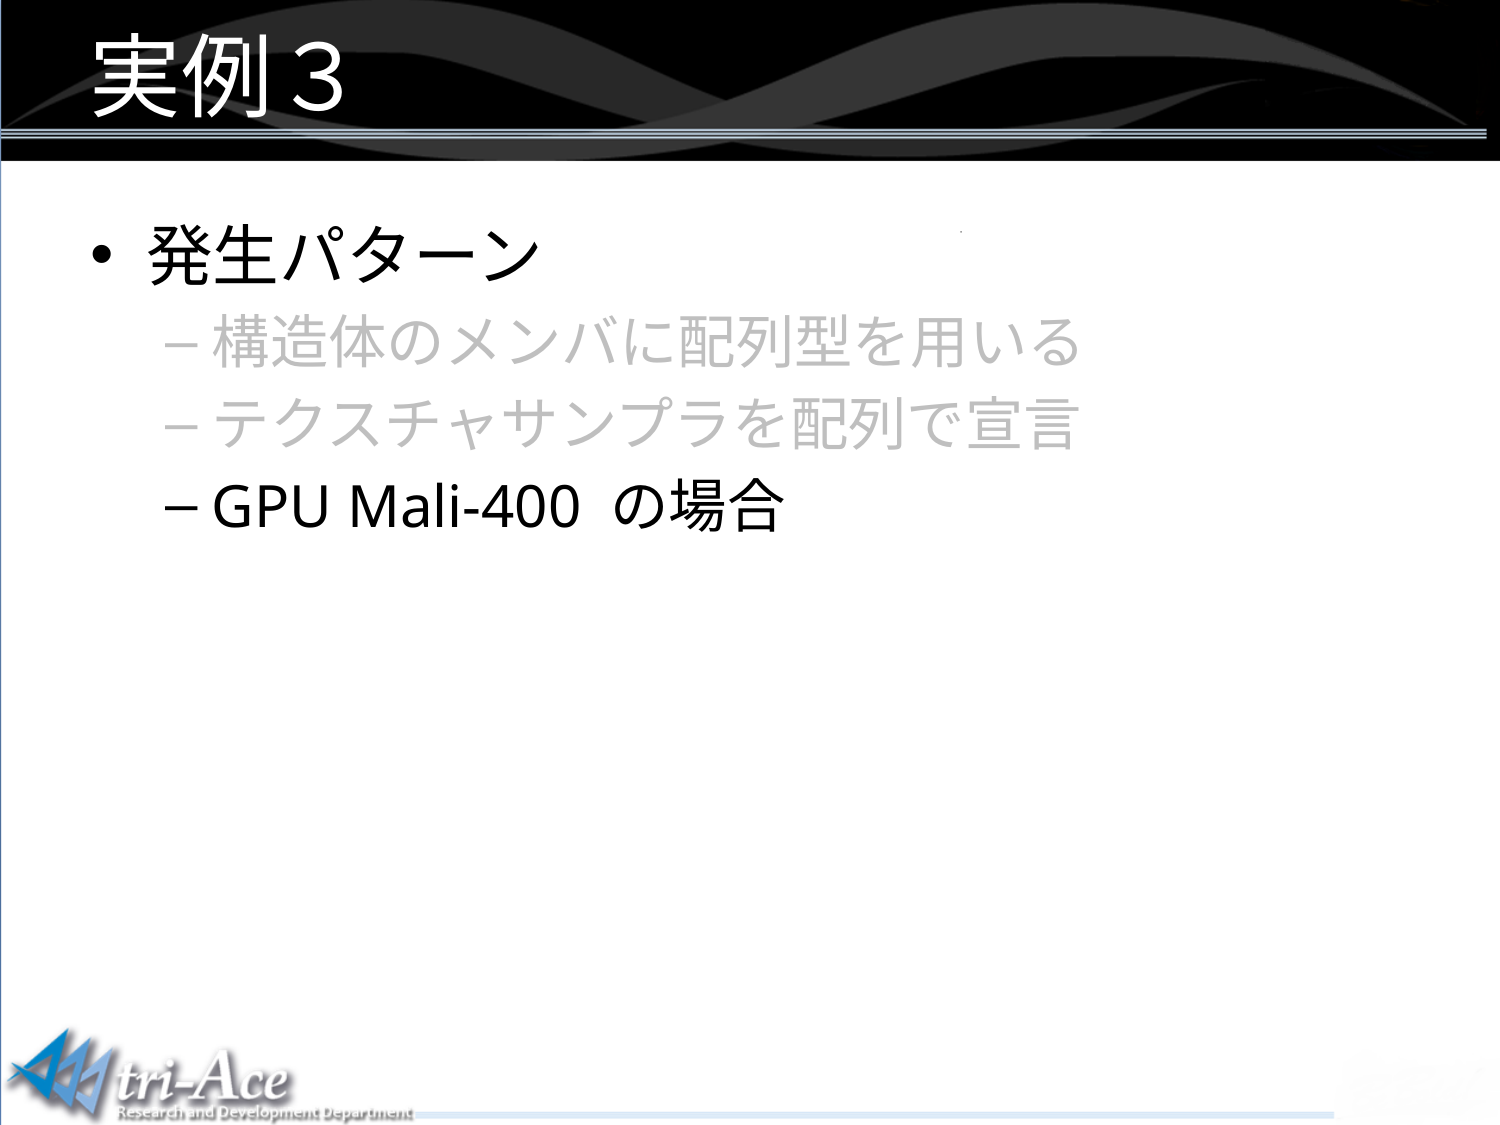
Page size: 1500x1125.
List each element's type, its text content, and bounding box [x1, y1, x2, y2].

list 発生パターン 構造体のメンバに配列型を用いる テクスチャサンプラを配列で宣言 GPU Mali-400 の場合 [74, 206, 1426, 576]
text_box 実例３ [74, 7, 1425, 140]
picture [0, 0, 1500, 1125]
